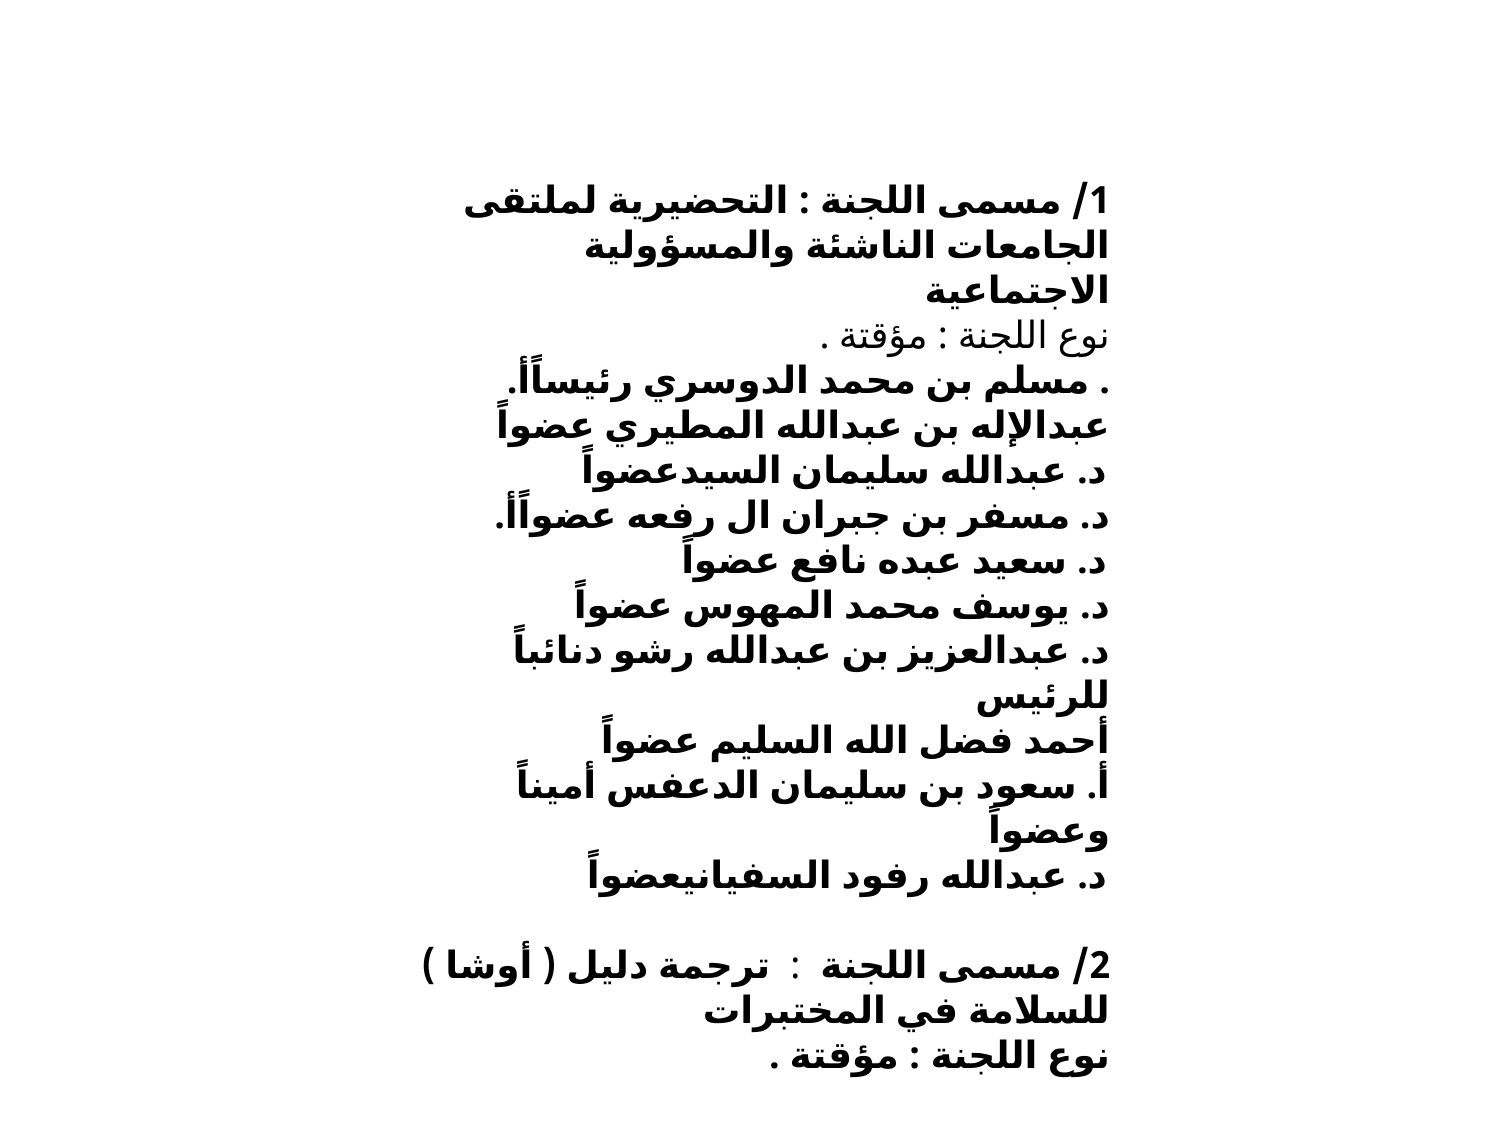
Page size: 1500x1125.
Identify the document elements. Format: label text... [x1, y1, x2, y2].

text_box 1/ مسمى اللجنة : التحضيرية لملتقى الجامعات الناشئة والمسؤولية الاجتماعية نوع اللجنة : مؤقتة . . مسلم بن محمد الدوسري رئيساًأ. عبدالإله بن عبدالله المطيري عضواً د. عبدالله سليمان السيدعضواً د. مسفر بن جبران ال رفعه عضواًأ. د. سعيد عبده نافع عضواً د. يوسف محمد المهوس عضواً د. عبدالعزيز بن عبدالله رشو دنائباً للرئيس أحمد فضل الله السليم عضواً أ. سعود بن سليمان الدعفس أميناً وعضواً د. عبدالله رفود السفيانيعضواً 2/ مسمى اللجنة : ترجمة دليل ( أوشا ) للسلامة في المختبرات نوع اللجنة : مؤقتة . [374, 168, 1125, 1084]
